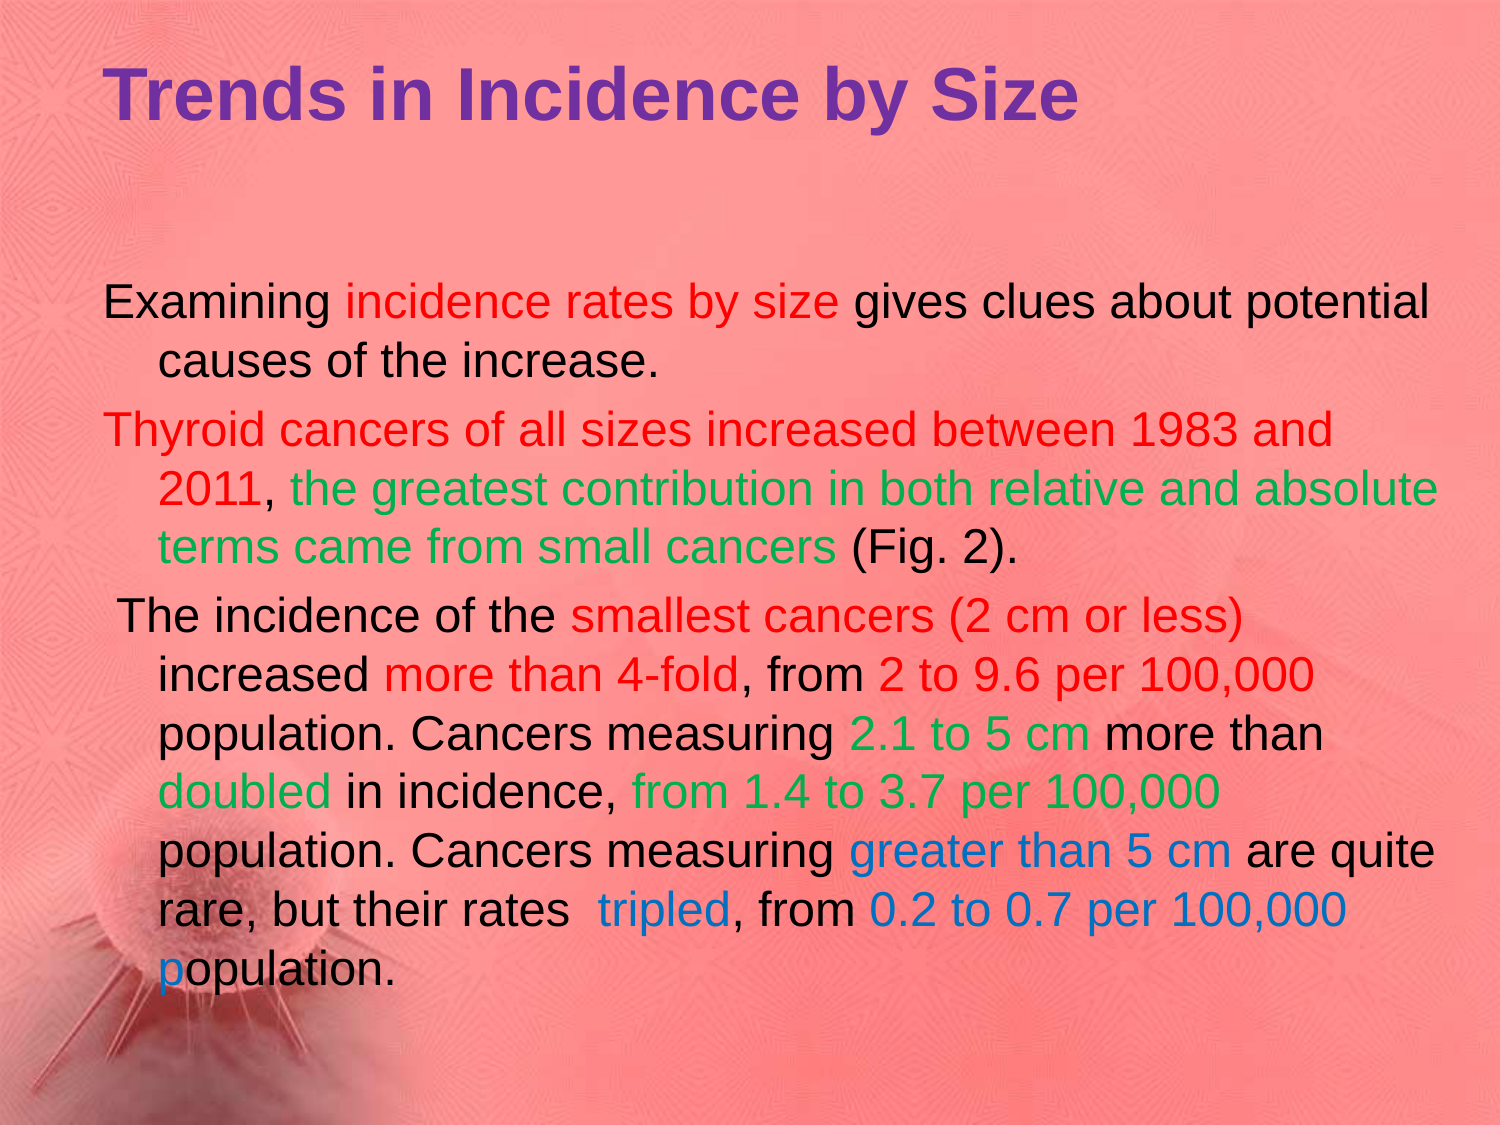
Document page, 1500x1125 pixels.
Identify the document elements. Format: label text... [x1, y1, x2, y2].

title Trends in Incidence by Size [87, 44, 1480, 233]
picture [0, 0, 1500, 1125]
list Examining incidence rates by size gives clues about potential causes of the increase. Thyroid cancers of all sizes increased between 1983 and 2011, the greatest contribution in both relative and absolute terms came from small cancers (Fig. 2). The incidence of the smallest cancers (2 cm or less) increased more than 4-fold, from 2 to 9.6 per 100,000 population. Cancers measuring 2.1 to 5 cm more than doubled in incidence, from 1.4 to 3.7 per 100,000 population. Cancers measuring greater than 5 cm are quite rare, but their rates tripled, from 0.2 to 0.7 per 100,000 population. [87, 262, 1480, 1006]
